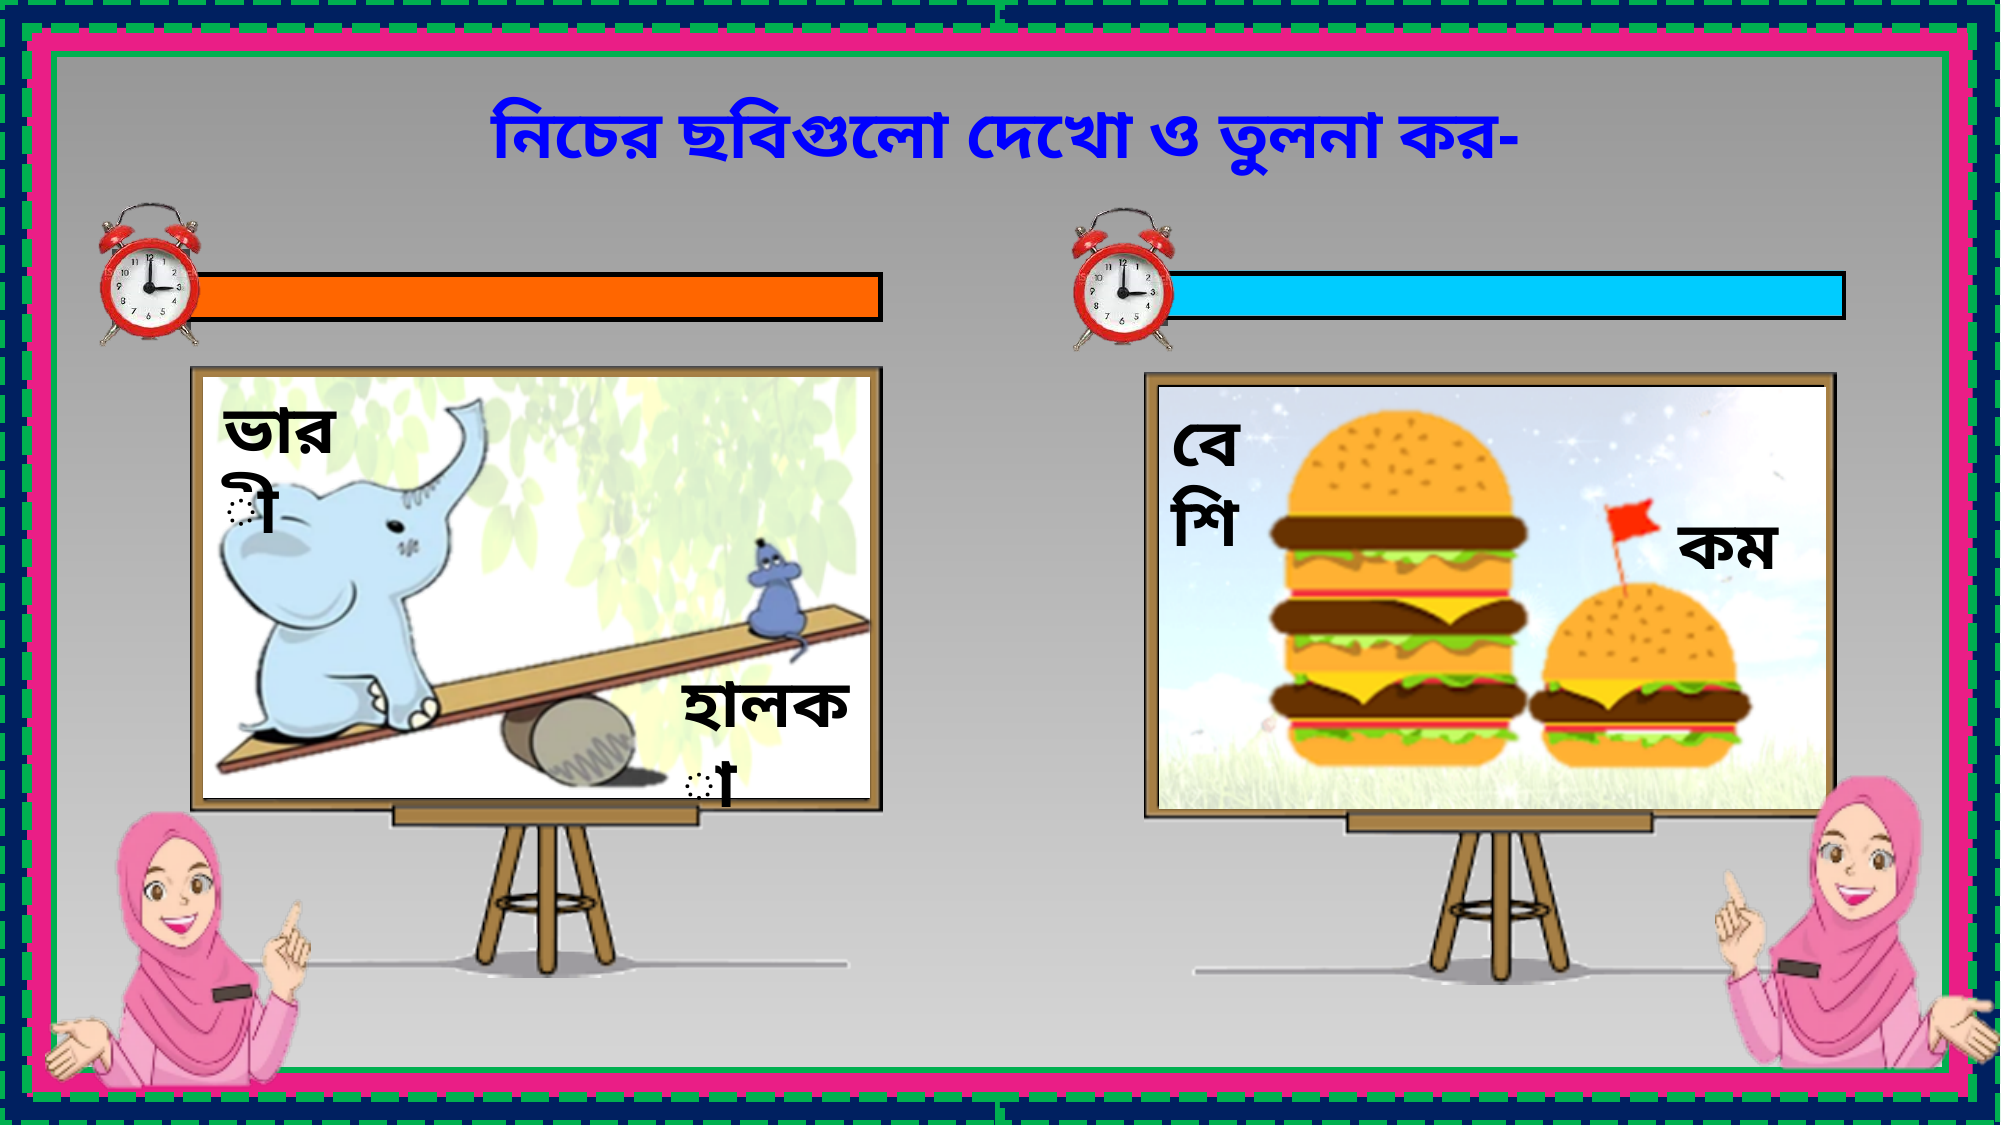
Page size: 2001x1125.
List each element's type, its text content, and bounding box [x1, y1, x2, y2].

picture [56, 178, 246, 369]
picture [45, 811, 311, 1111]
picture [1029, 183, 1220, 373]
picture [1159, 387, 2000, 1094]
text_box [203, 377, 877, 799]
text_box [246, 274, 881, 320]
text_box নিচের ছবিগুলো দেখো ও তুলনা কর- [475, 84, 1537, 180]
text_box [190, 366, 883, 978]
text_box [1144, 372, 1837, 985]
text_box [1220, 273, 1844, 319]
